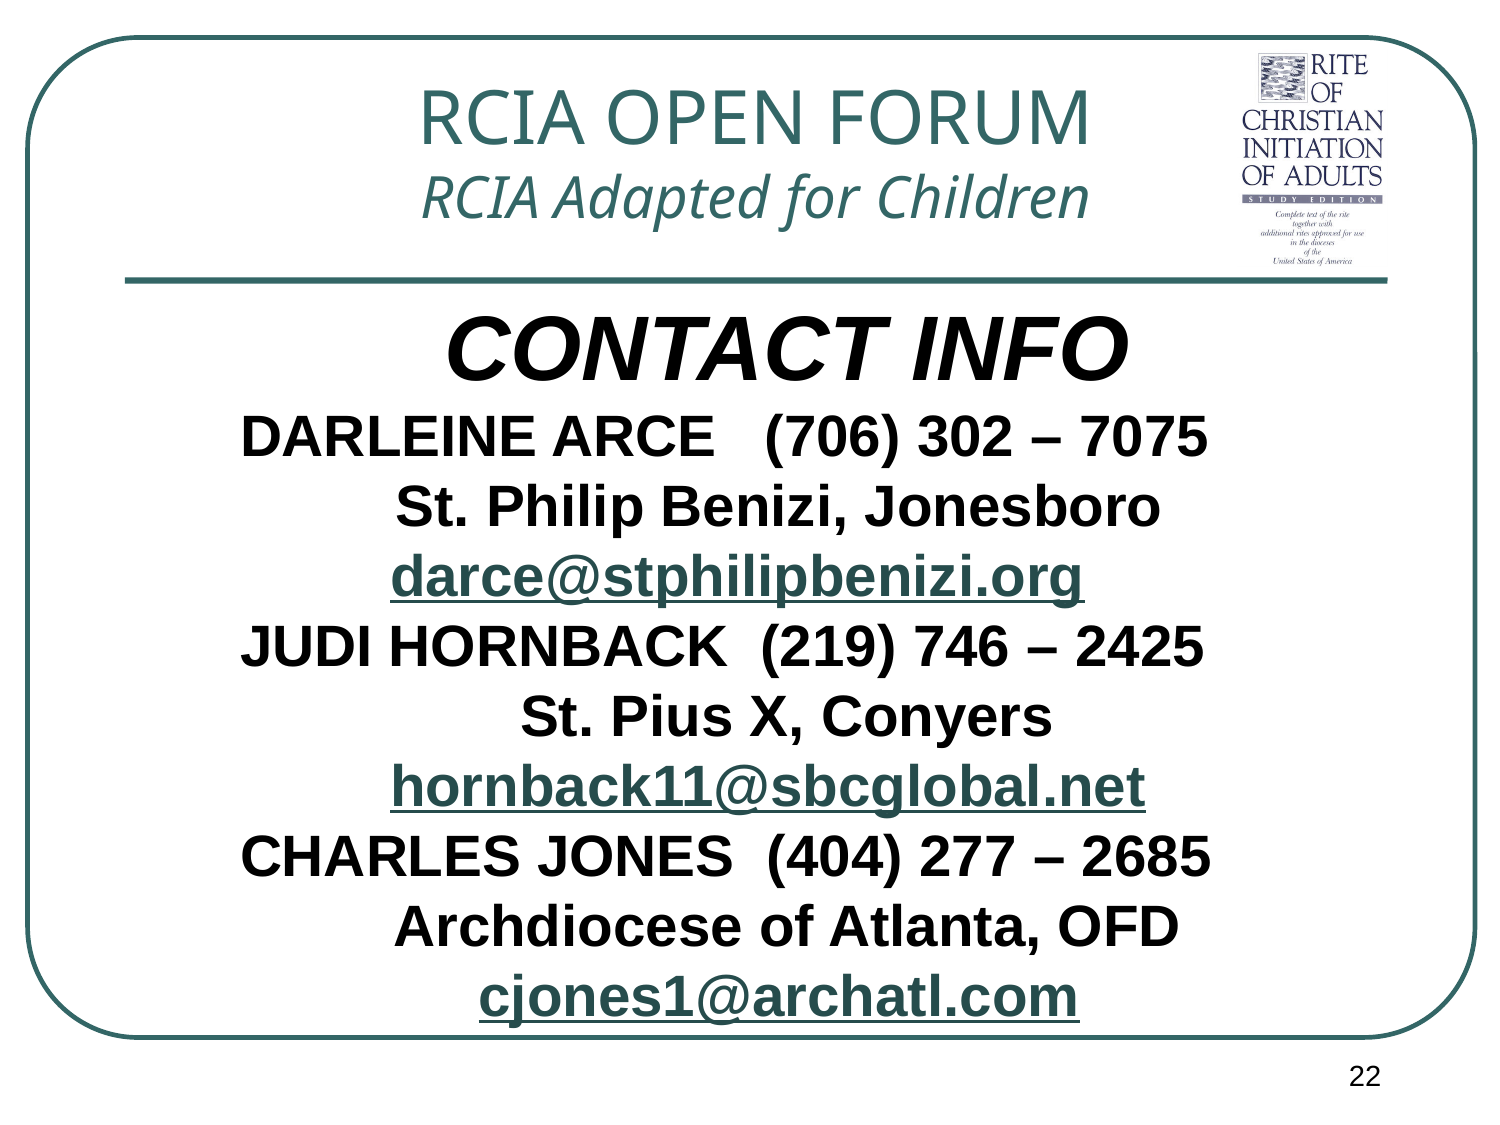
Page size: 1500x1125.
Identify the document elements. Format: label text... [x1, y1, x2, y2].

slide_number 22 [1233, 1049, 1497, 1125]
list CONTACT INFO DARLEINE ARCE (706) 302 – 7075 St. Philip Benizi, Jonesboro darce@stphilipbenizi.org JUDI HORNBACK (219) 746 – 2425 St. Pius X, Conyers hornback11@sbcglobal.net CHARLES JONES (404) 277 – 2685 Archdiocese of Atlanta, OFD cjones1@archatl.com [75, 212, 1500, 1038]
title RCIA OPEN FORUM RCIA Adapted for Children [125, 49, 1235, 212]
picture [1236, 49, 1388, 267]
